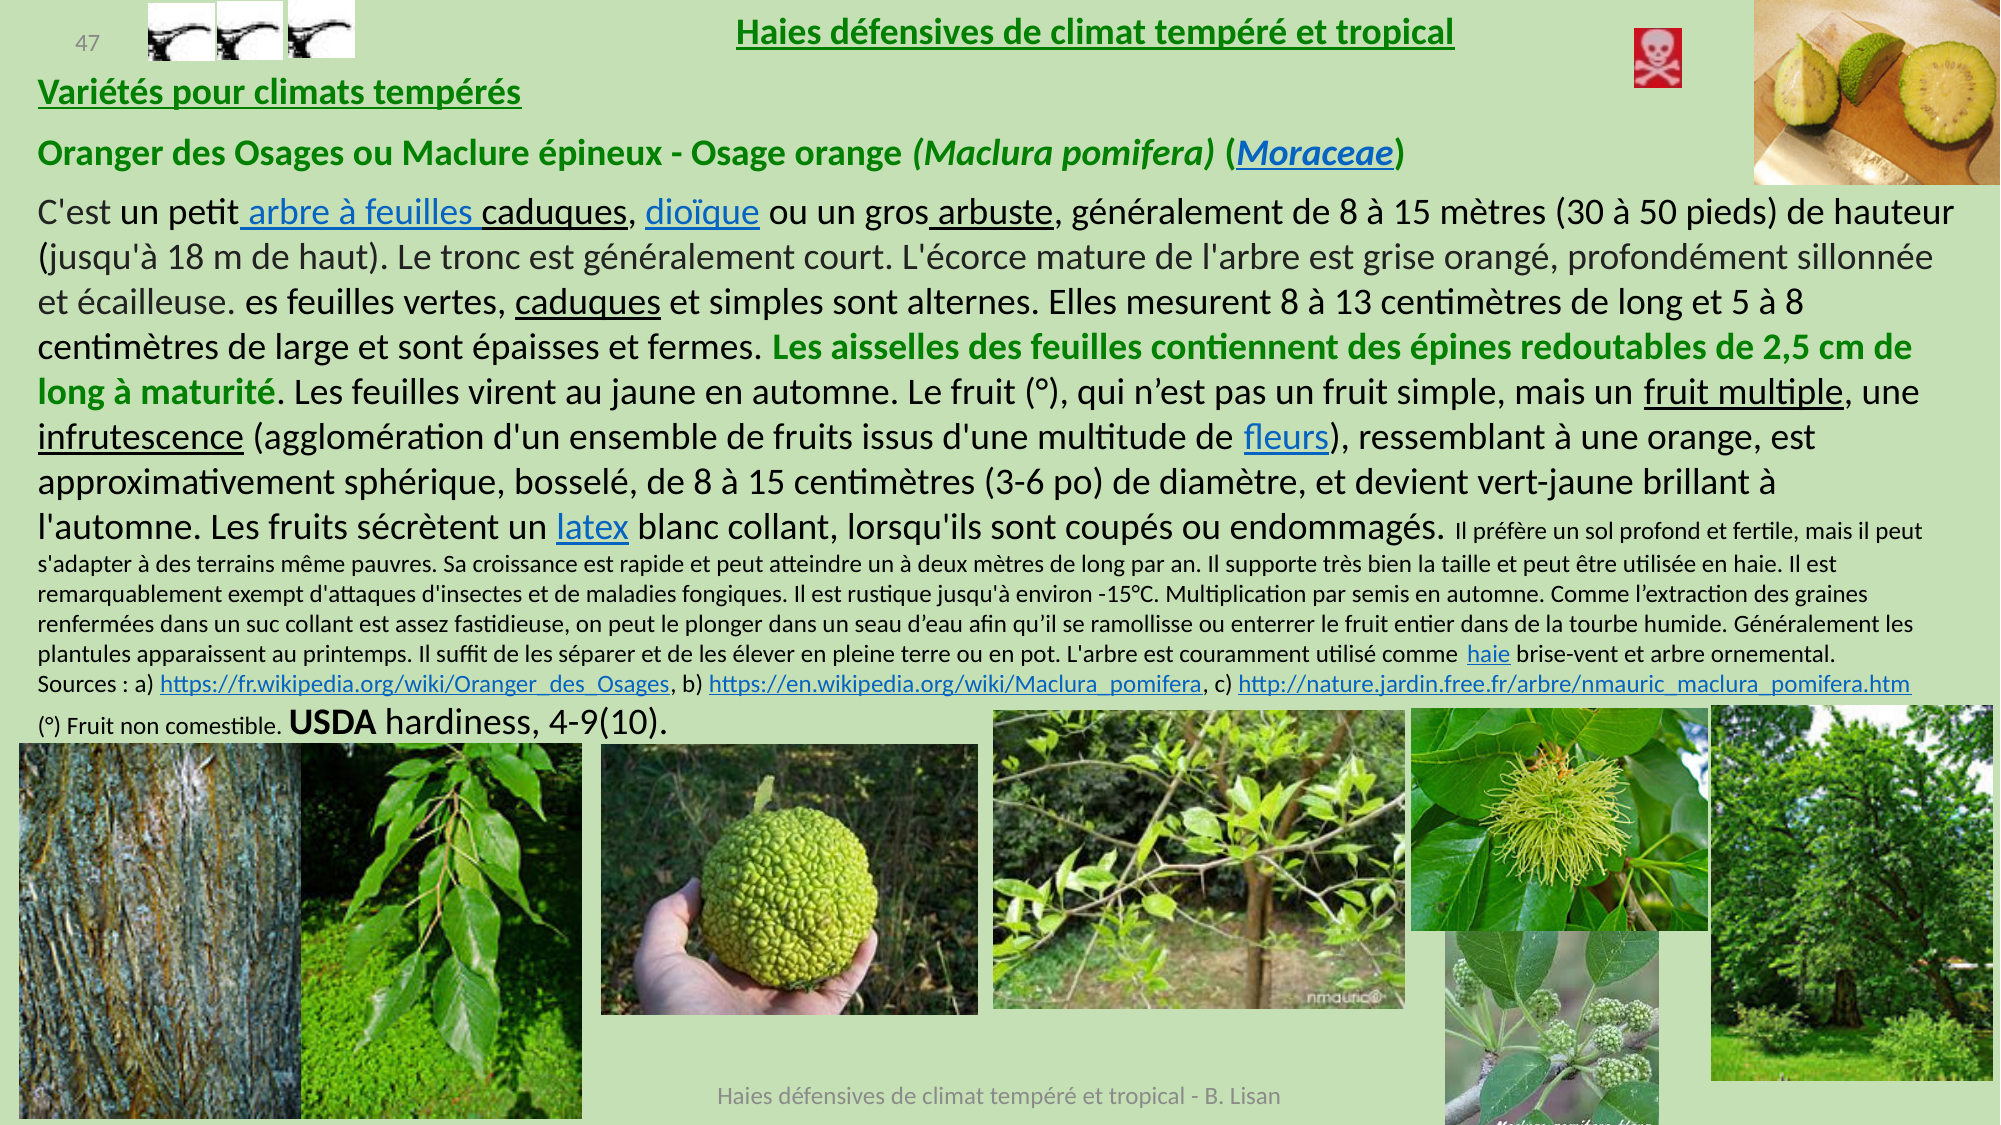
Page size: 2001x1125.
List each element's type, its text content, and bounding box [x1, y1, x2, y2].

picture [148, 3, 215, 61]
picture [1411, 707, 1709, 1125]
picture [993, 710, 1405, 1009]
text_box C'est un petit arbre à feuilles caduques, dioïque ou un gros arbuste, généralement de 8 à 15 mètres (30 à 50 pieds) de hauteur (jusqu'à 18 m de haut). Le tronc est généralement court. L'écorce mature de l'arbre est grise orangé, profondément sillonnée et écailleuse. es feuilles vertes, caduques et simples sont alternes. Elles mesurent 8 à 13 centimètres de long et 5 à 8 centimètres de large et sont épaisses et fermes. Les aisselles des feuilles contiennent des épines redoutables de 2,5 cm de long à maturité. Les feuilles virent au jaune en automne. Le fruit (°), qui n’est pas un fruit simple, mais un fruit multiple, une infrutescence (agglomération d'un ensemble de fruits issus d'une multitude de fleurs), ressemblant à une orange, est approximativement sphérique, bosselé, de 8 à 15 centimètres (3-6 po) de diamètre, et devient vert-jaune brillant à l'automne. Les fruits sécrètent un latex blanc collant, lorsqu'ils sont coupés ou endommagés. Il préfère un sol profond et fertile, mais il peut s'adapter à des terrains même pauvres. Sa croissance est rapide et peut atteindre un à deux mètres de long par an. Il supporte très bien la taille et peut être utilisée en haie. Il est remarquablement exempt d'attaques d'insectes et de maladies fongiques. Il est rustique jusqu'à environ -15°C. Multiplication par semis en automne. Comme l’extraction des graines renfermées dans un suc collant est assez fastidieuse, on peut le plonger dans un seau d’eau afin qu’il se ramollisse ou enterrer le fruit entier dans de la tourbe humide. Généralement les plantules apparaissent au printemps. Il suffit de les séparer et de les élever en pleine terre ou en pot. L'arbre est couramment utilisé comme haie brise-vent et arbre ornemental. Sources : a) https://fr.wikipedia.org/wiki/Oranger_des_Osages, b) https://en.wikipedia.org/wiki/Maclura_pomifera, c) http://nature.jardin.free.fr/arbre/nmauric_maclura_pomifera.htm (°) Fruit non comestible. USDA hardiness, 4-9(10). [22, 179, 1975, 750]
picture [288, 0, 355, 58]
picture [1634, 28, 1682, 88]
text_box Haies défensives de climat tempéré et tropical [721, 0, 1471, 60]
text_box Oranger des Osages ou Maclure épineux - Osage orange (Maclura pomifera) (Moraceae) [22, 120, 1562, 179]
text_box 47 [22, 14, 116, 70]
picture [1754, 0, 2000, 185]
text_box Variétés pour climats tempérés [22, 59, 706, 120]
picture [217, 1, 283, 60]
picture [1711, 705, 1993, 1081]
picture [601, 744, 978, 1015]
footer Haies défensives de climat tempéré et tropical - B. Lisan [662, 1065, 1338, 1125]
picture [19, 743, 582, 1119]
